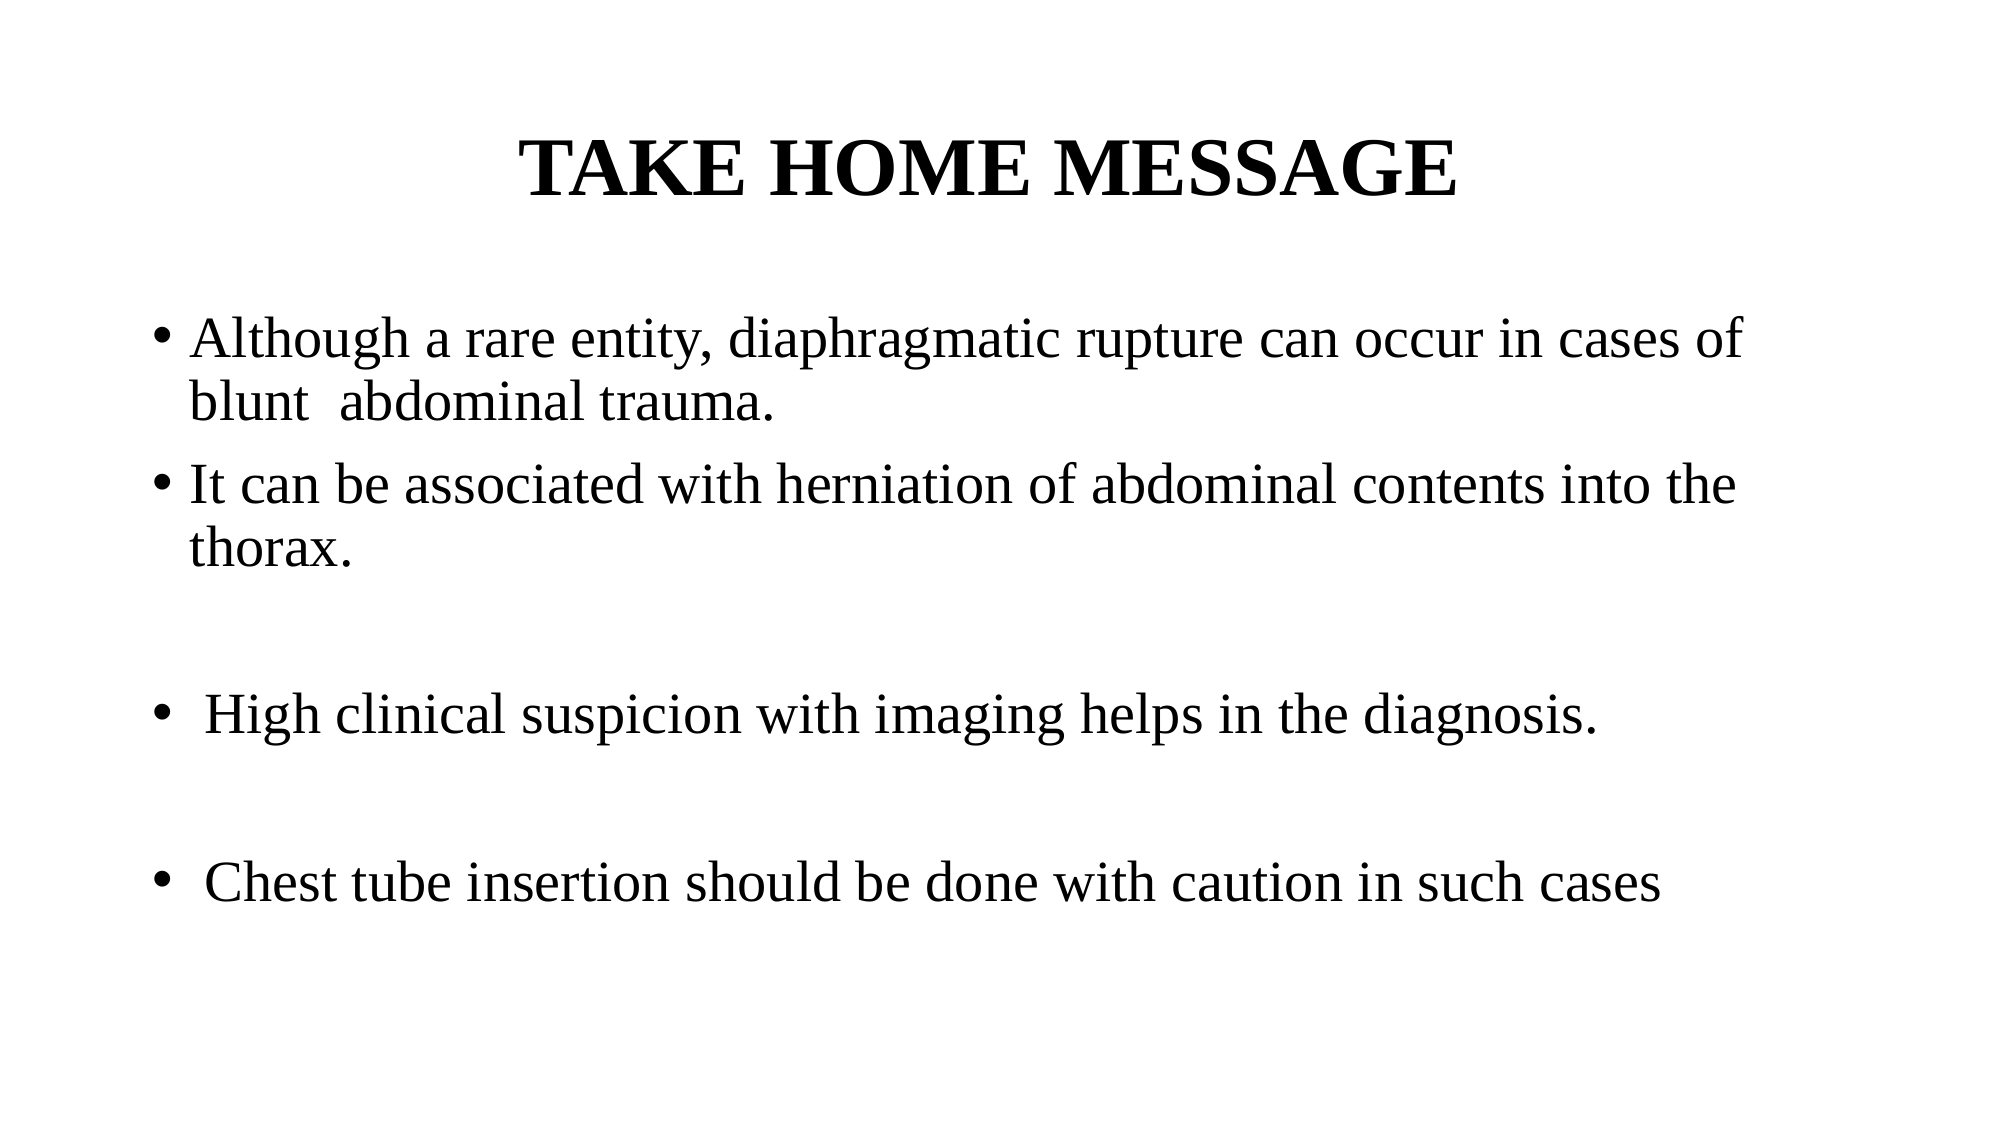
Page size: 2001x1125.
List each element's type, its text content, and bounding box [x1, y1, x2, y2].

title TAKE HOME MESSAGE [137, 59, 1863, 278]
list Although a rare entity, diaphragmatic rupture can occur in cases of blunt abdominal trauma. It can be associated with herniation of abdominal contents into the thorax. High clinical suspicion with imaging helps in the diagnosis. Chest tube insertion should be done with caution in such cases [137, 299, 1863, 1014]
